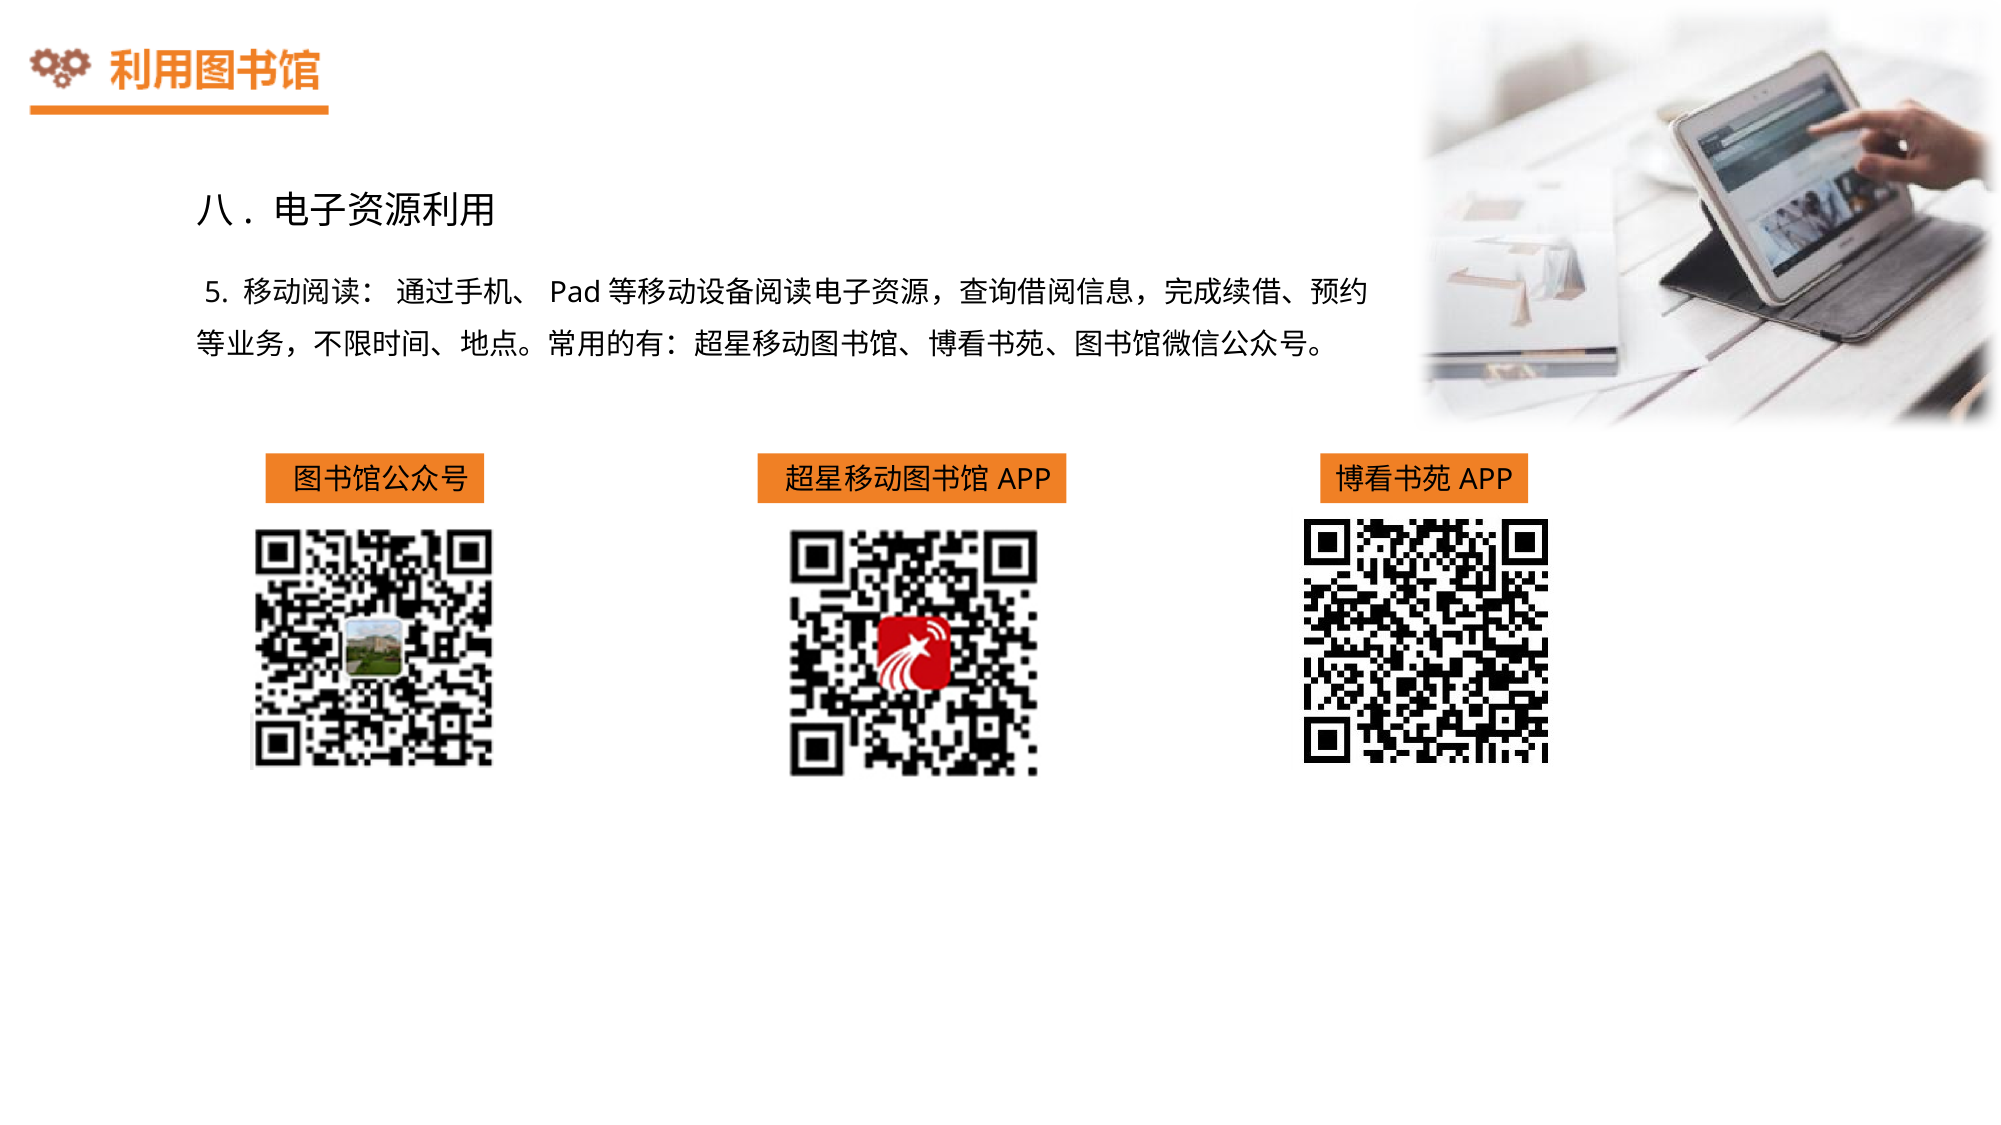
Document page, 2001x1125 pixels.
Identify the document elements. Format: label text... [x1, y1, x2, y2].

picture [27, 20, 338, 132]
picture [250, 528, 500, 770]
picture [1289, 507, 1559, 770]
text_box 八. 电子资源利用 5. 移动阅读： 通过手机、Pad等移动设备阅读电子资源，查询借阅信息，完成续借、预约等业务，不限时间、地点。常用的有：超星移动图书馆、博看书苑、图书馆微信公众号。 [182, 133, 1412, 368]
text_box 图书馆公众号 [265, 453, 485, 504]
picture [1414, 0, 2000, 432]
text_box 博看书苑APP [1320, 453, 1529, 504]
text_box 超星移动图书馆APP [757, 453, 1067, 504]
picture [781, 527, 1043, 782]
